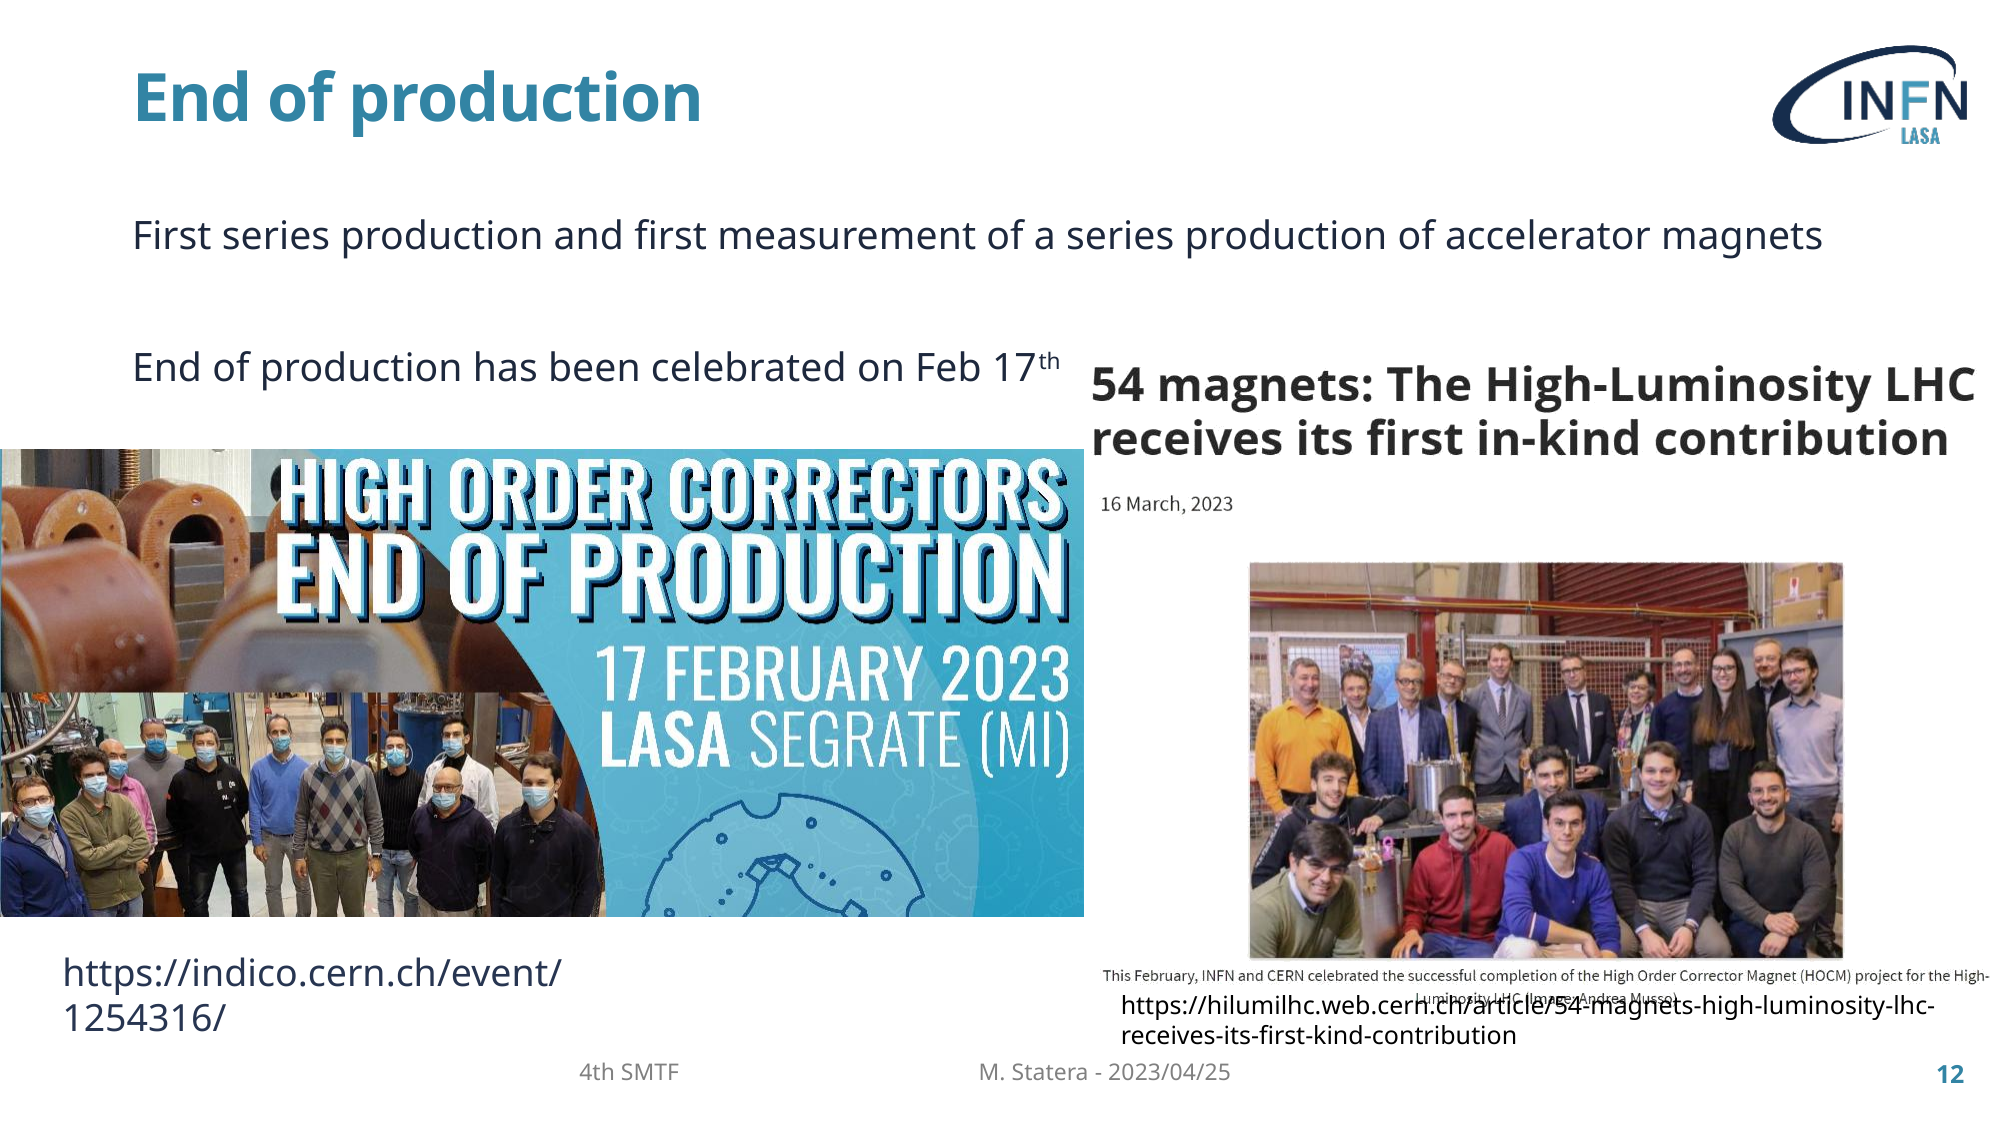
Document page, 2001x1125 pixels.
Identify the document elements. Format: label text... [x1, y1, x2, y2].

picture [1776, 40, 2000, 160]
title End of production [117, 40, 1776, 160]
picture [0, 360, 1994, 1012]
list First series production and first measurement of a series production of accelerator magnets End of production has been celebrated on Feb 17th [117, 206, 1853, 400]
slide_number 12 [1728, 1045, 1980, 1106]
footer 4th SMTF M. Statera - 2023/04/25 [564, 1042, 1535, 1103]
text_box https://indico.cern.ch/event/1254316/ [47, 941, 736, 1047]
text_box https://hilumilhc.web.cern.ch/article/54-magnets-high-luminosity-lhc-receives-its-first-kind-contribution [1105, 1012, 1971, 1057]
